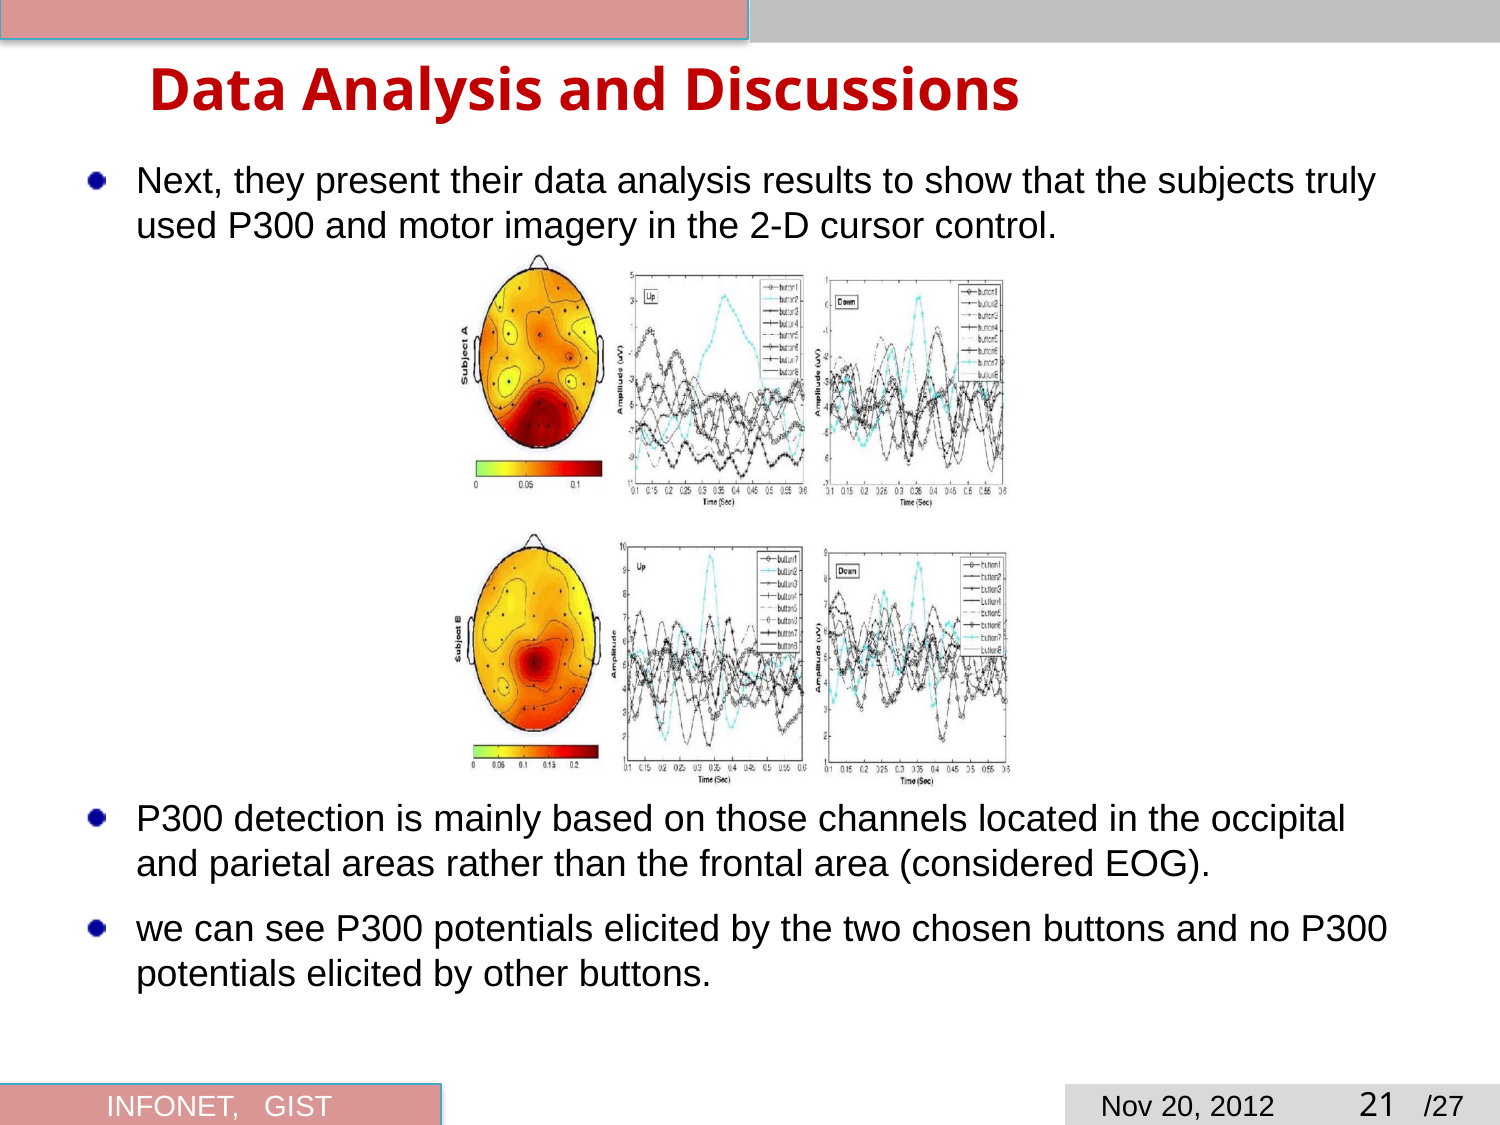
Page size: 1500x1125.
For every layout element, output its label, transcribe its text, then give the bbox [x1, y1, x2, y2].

list Next, they present their data analysis results to show that the subjects truly used P300 and motor imagery in the 2-D cursor control. P300 detection is mainly based on those channels located in the occipital and parietal areas rather than the frontal area (considered EOG). we can see P300 potentials elicited by the two chosen buttons and no P300 potentials elicited by other buttons. [64, 149, 1415, 1017]
picture [79, 802, 106, 830]
title Data Analysis and Discussions [75, 45, 1425, 149]
slide_number 21 [1344, 1075, 1426, 1125]
picture [454, 253, 1011, 788]
picture [79, 165, 106, 193]
picture [79, 913, 106, 940]
